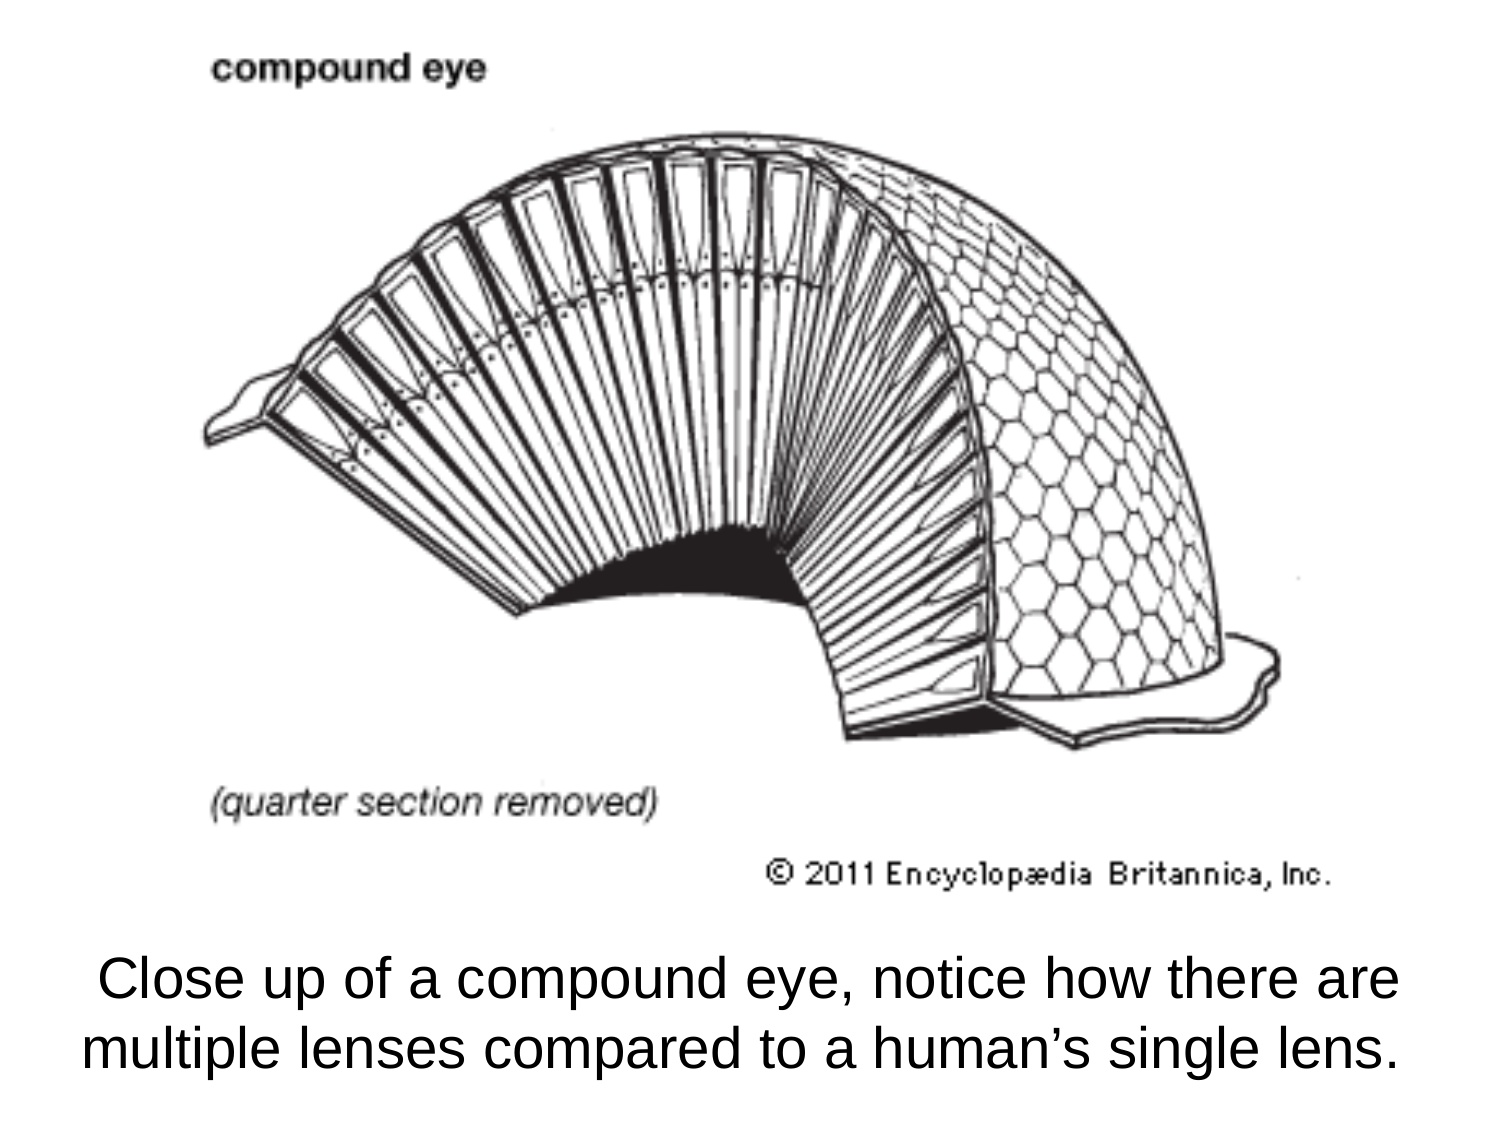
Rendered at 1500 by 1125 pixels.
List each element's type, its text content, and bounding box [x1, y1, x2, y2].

text_box Close up of a compound eye, notice how there are multiple lenses compared to a human’s single lens. [0, 932, 1500, 1088]
picture [155, 0, 1348, 902]
